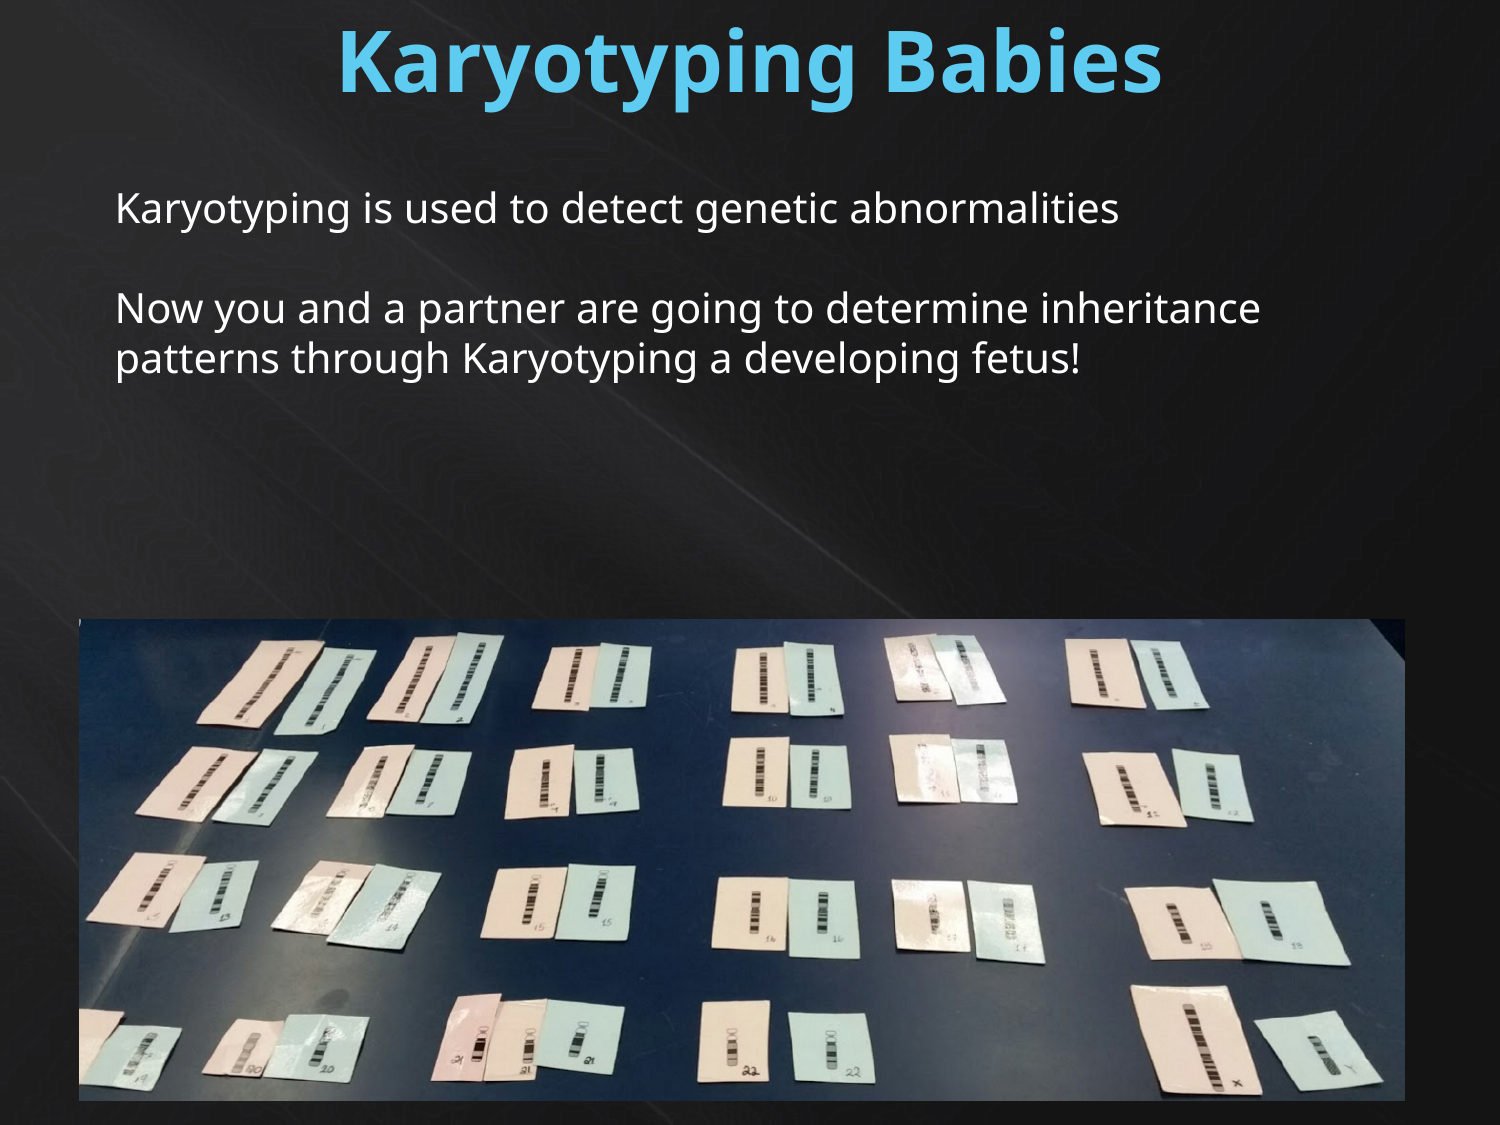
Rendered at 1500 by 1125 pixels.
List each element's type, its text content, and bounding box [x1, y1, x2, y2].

text_box Karyotyping Babies [74, 0, 1425, 188]
text_box Karyotyping is used to detect genetic abnormalities Now you and a partner are going to determine inheritance patterns through Karyotyping a developing fetus! [99, 174, 1438, 490]
picture [0, 0, 1500, 1125]
